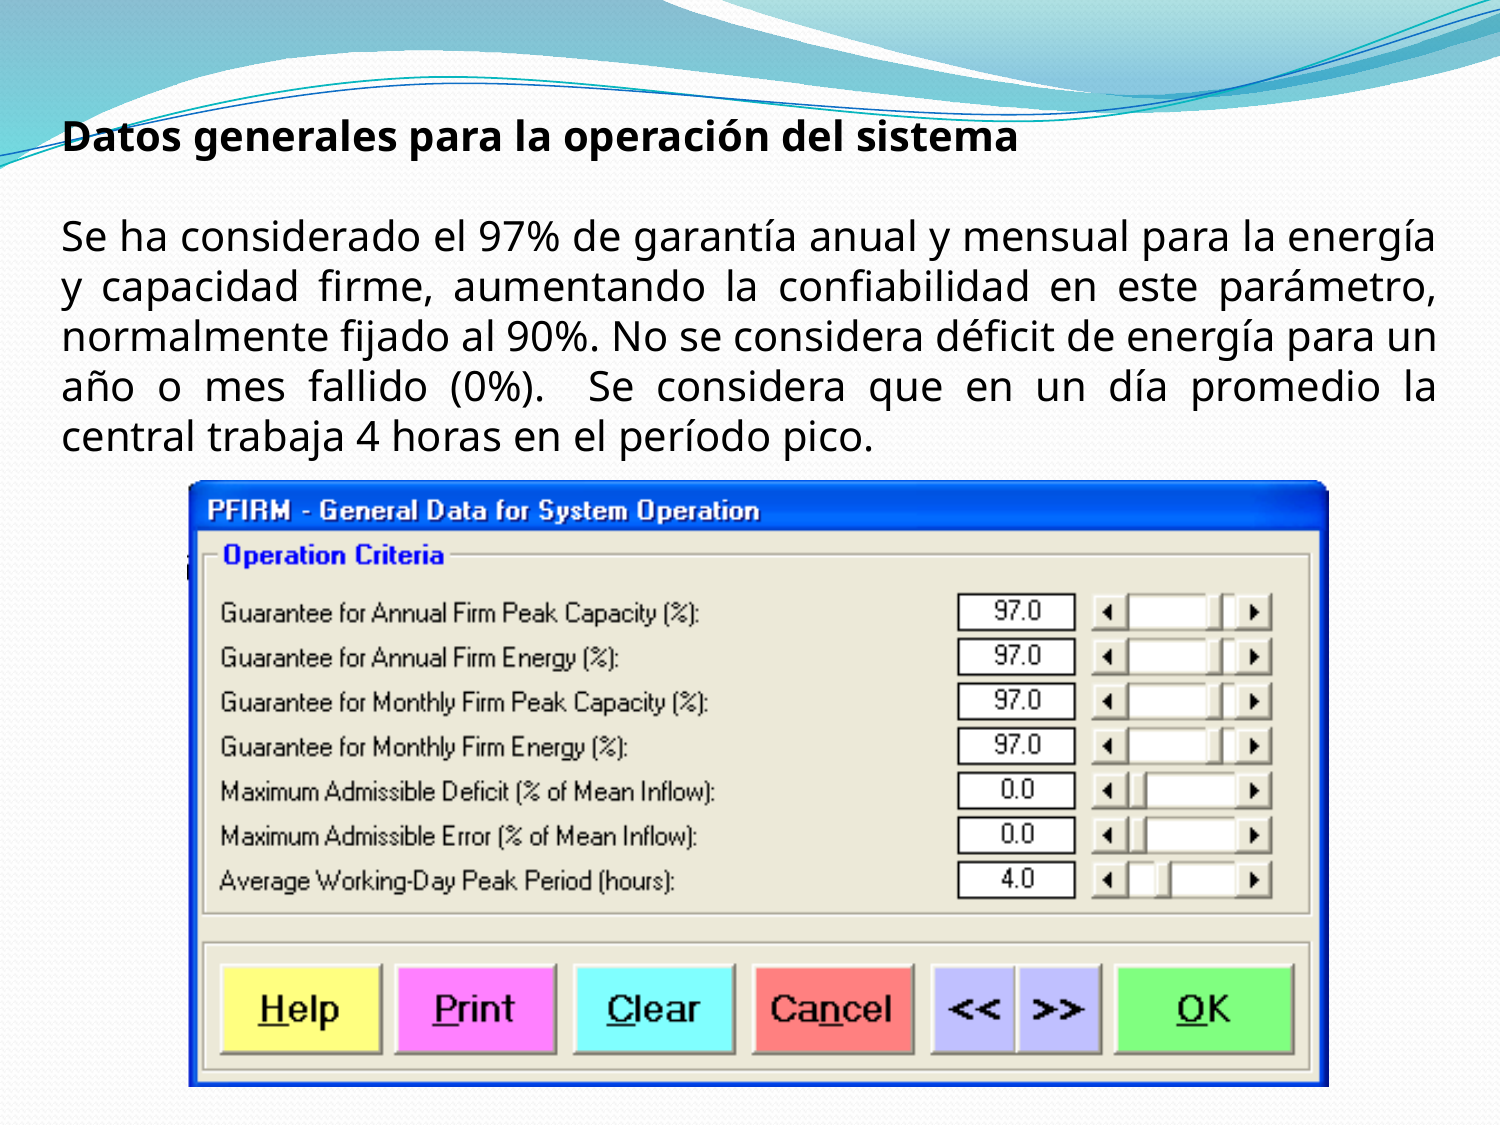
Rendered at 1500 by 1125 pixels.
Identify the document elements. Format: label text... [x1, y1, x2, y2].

text_box Datos generales para la operación del sistema Se ha considerado el 97% de garantía anual y mensual para la energía y capacidad firme, aumentando la confiabilidad en este parámetro, normalmente fijado al 90%. No se considera déficit de energía para un año o mes fallido (0%). Se considera que en un día promedio la central trabaja 4 horas en el período pico. [46, 102, 1454, 467]
picture [187, 480, 1329, 1087]
